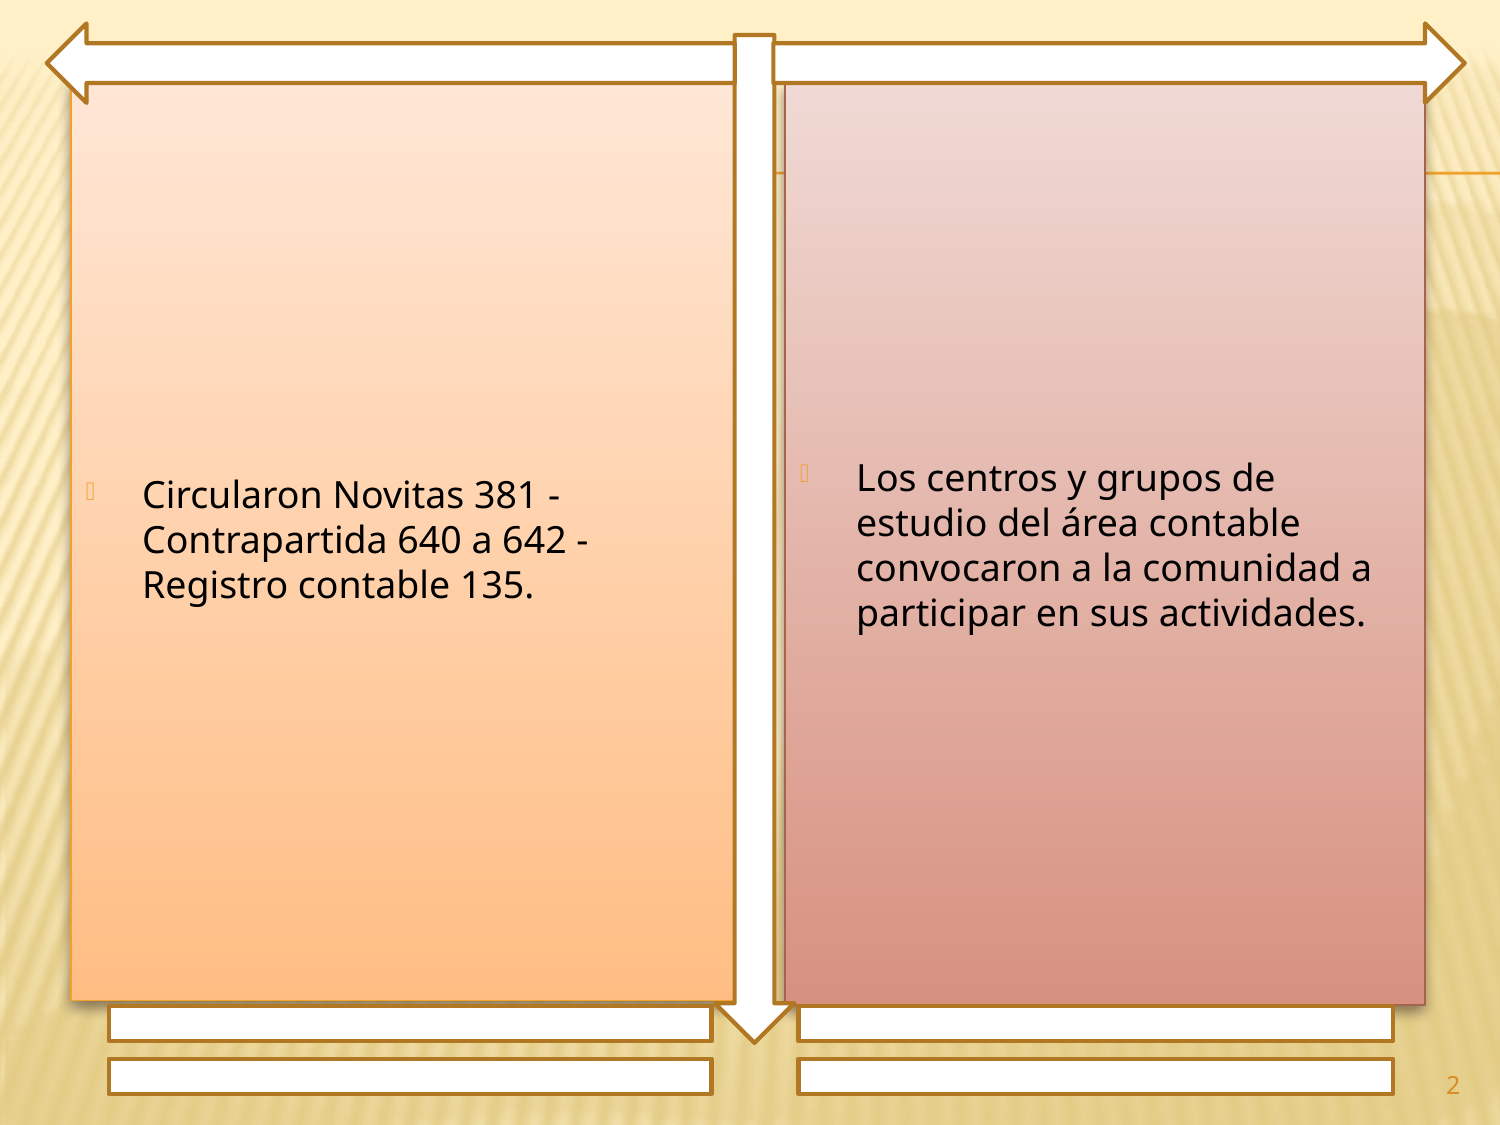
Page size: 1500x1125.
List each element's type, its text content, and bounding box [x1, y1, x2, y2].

text_box [771, 21, 1467, 105]
text_box [107, 1004, 714, 1043]
list Circularon Novitas 381 - Contrapartida 640 a 642 - Registro contable 135. [70, 86, 732, 1001]
text_box [107, 1057, 714, 1096]
text_box [44, 21, 737, 105]
list Los centros y grupos de estudio del área contable convocaron a la comunidad a participar en sus actividades. [784, 86, 1426, 1006]
text_box [796, 1057, 1395, 1096]
text_box [796, 1004, 1395, 1043]
slide_number 2 [1350, 1062, 1475, 1103]
text_box [712, 32, 797, 1046]
